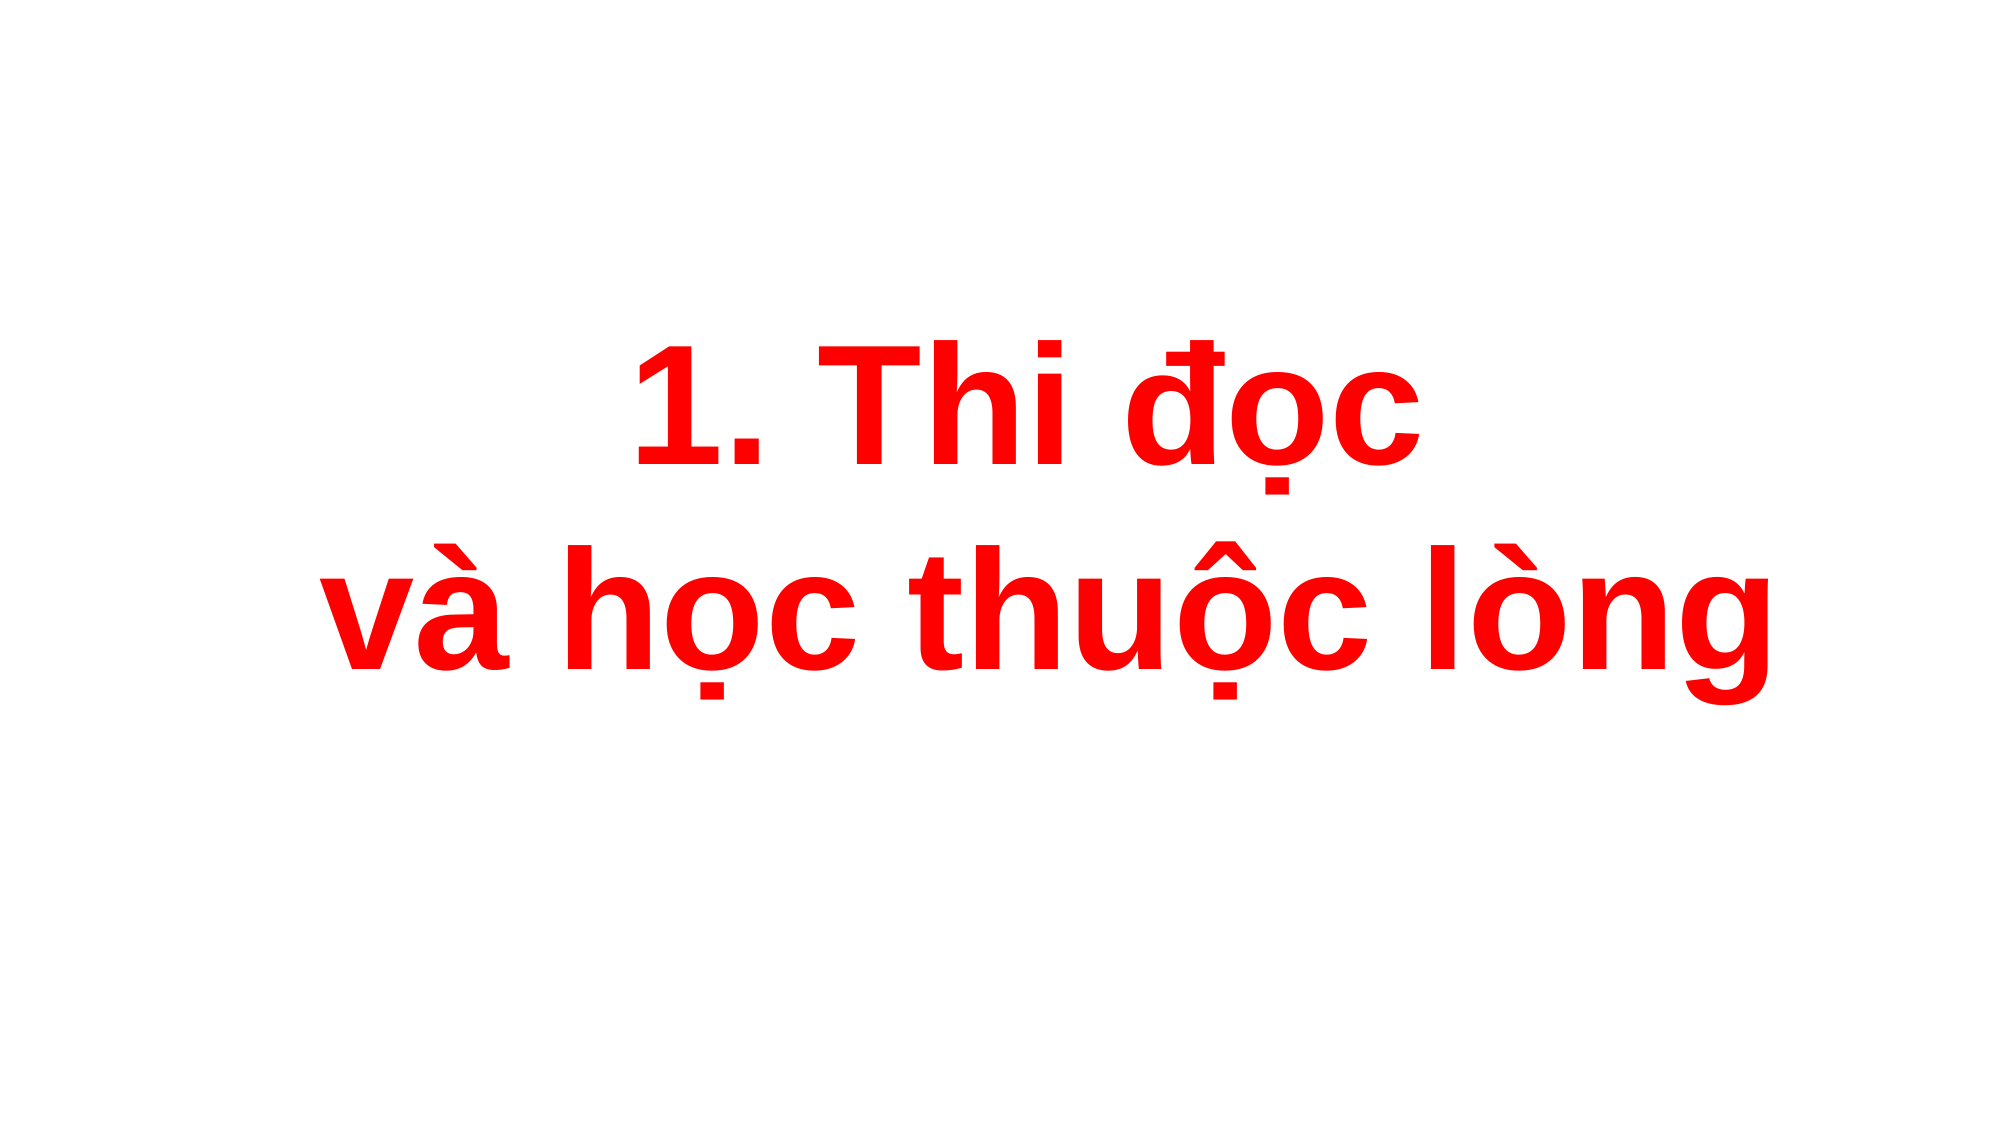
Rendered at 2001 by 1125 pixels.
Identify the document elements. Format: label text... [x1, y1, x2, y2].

text_box 1. Thi đọc và học thuộc lòng [64, 284, 2000, 713]
